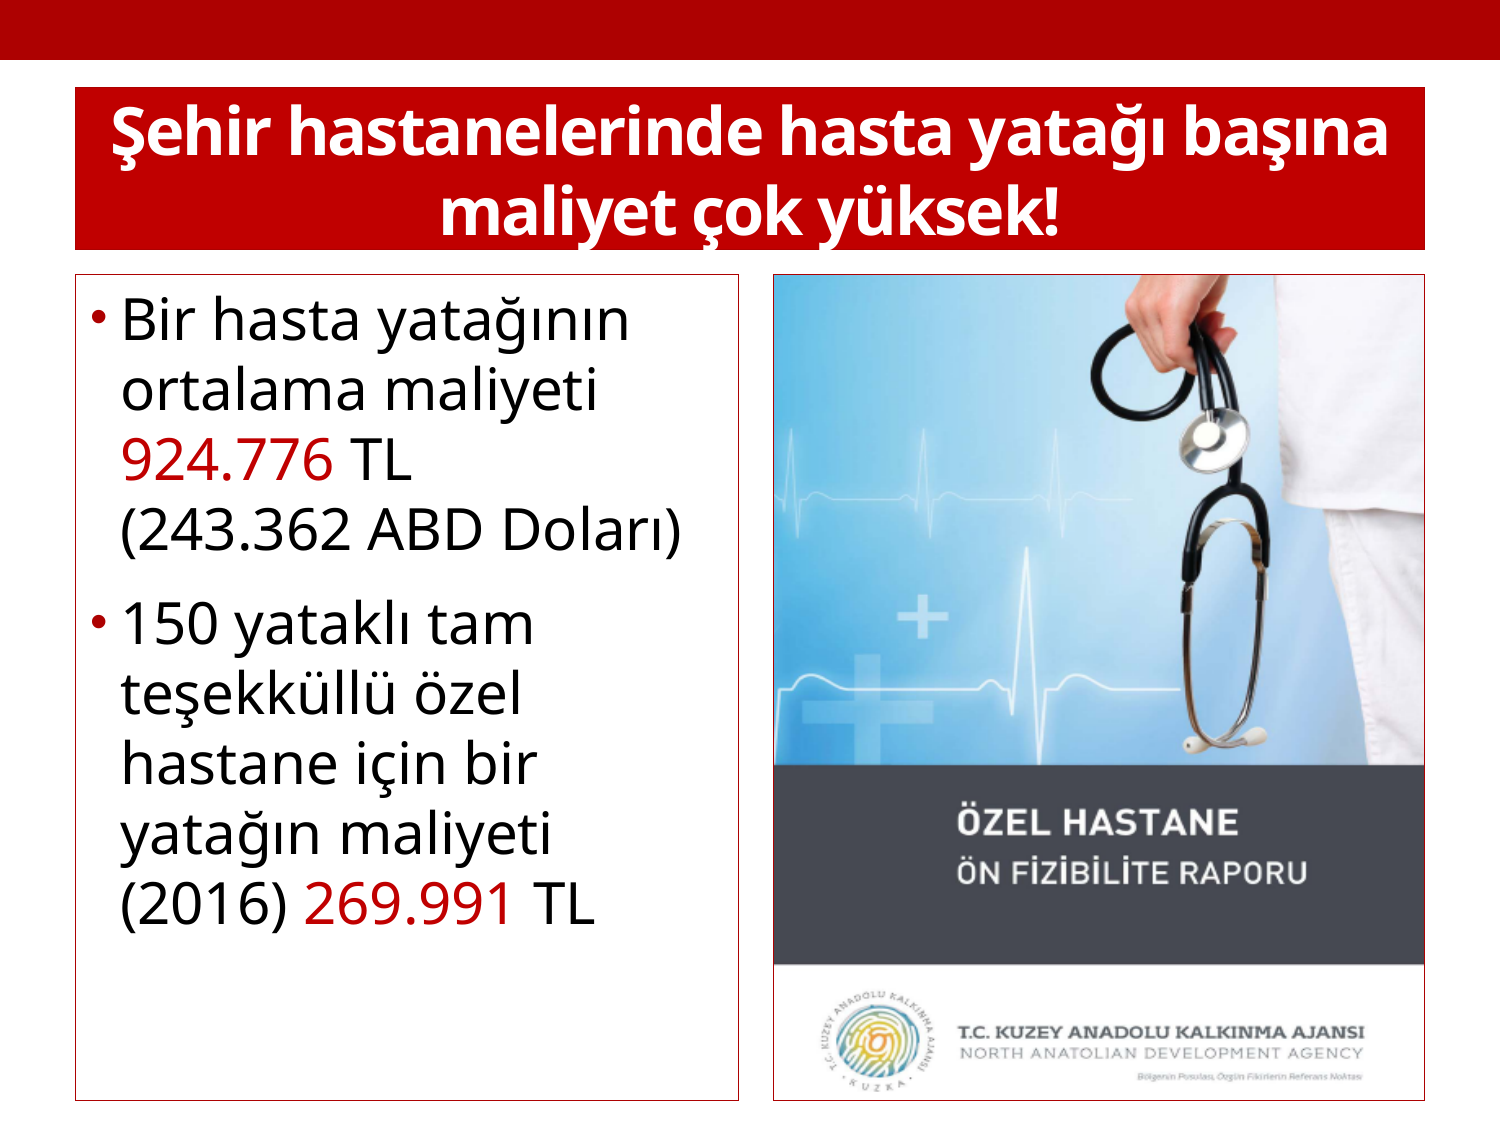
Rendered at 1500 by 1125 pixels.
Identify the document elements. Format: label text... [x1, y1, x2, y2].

list Bir hasta yatağının ortalama maliyeti 924.776 TL (243.362 ABD Doları) 150 yataklı tam teşekküllü özel hastane için bir yatağın maliyeti (2016) 269.991 TL [75, 274, 739, 1101]
title Şehir hastanelerinde hasta yatağı başına maliyet çok yüksek! [75, 87, 1425, 250]
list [773, 274, 1426, 1101]
